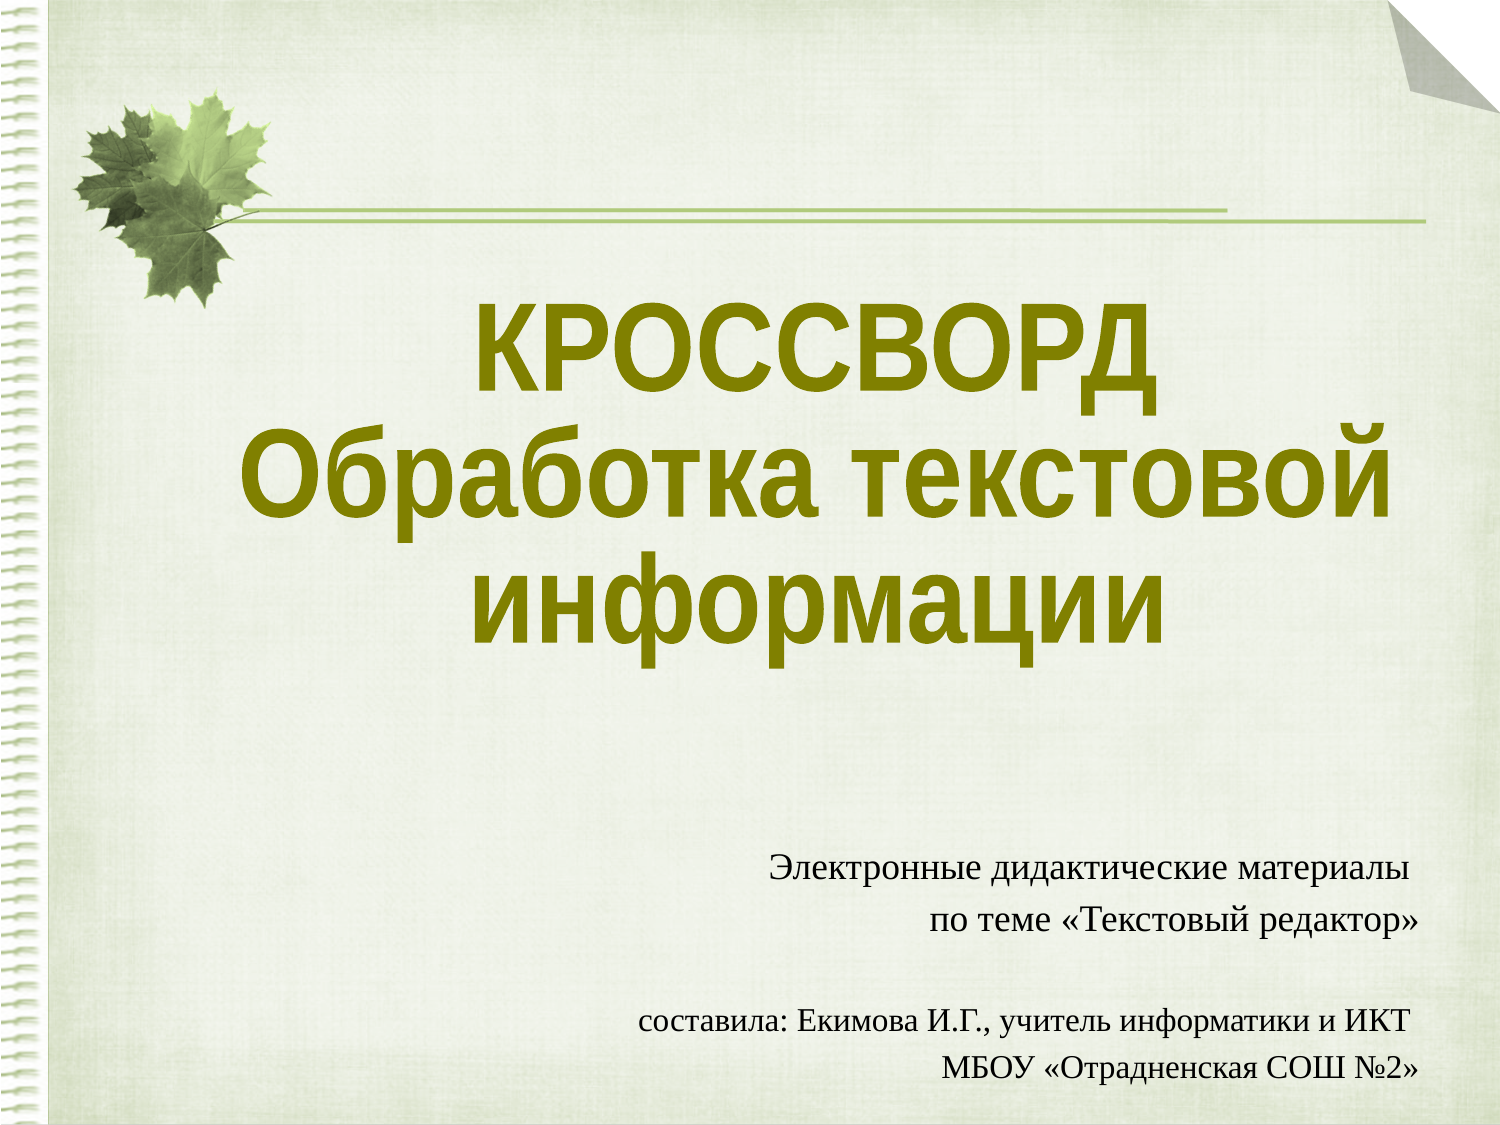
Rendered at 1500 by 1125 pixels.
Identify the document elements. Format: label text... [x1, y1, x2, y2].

picture [0, 0, 1500, 1125]
title [112, 349, 1388, 591]
subtitle Электронные дидактические материалы по теме «Текстовый редактор» составила: Екимова И.Г., учитель информатики и ИКТ МБОУ «Отрадненская СОШ №2» [454, 833, 1436, 1095]
